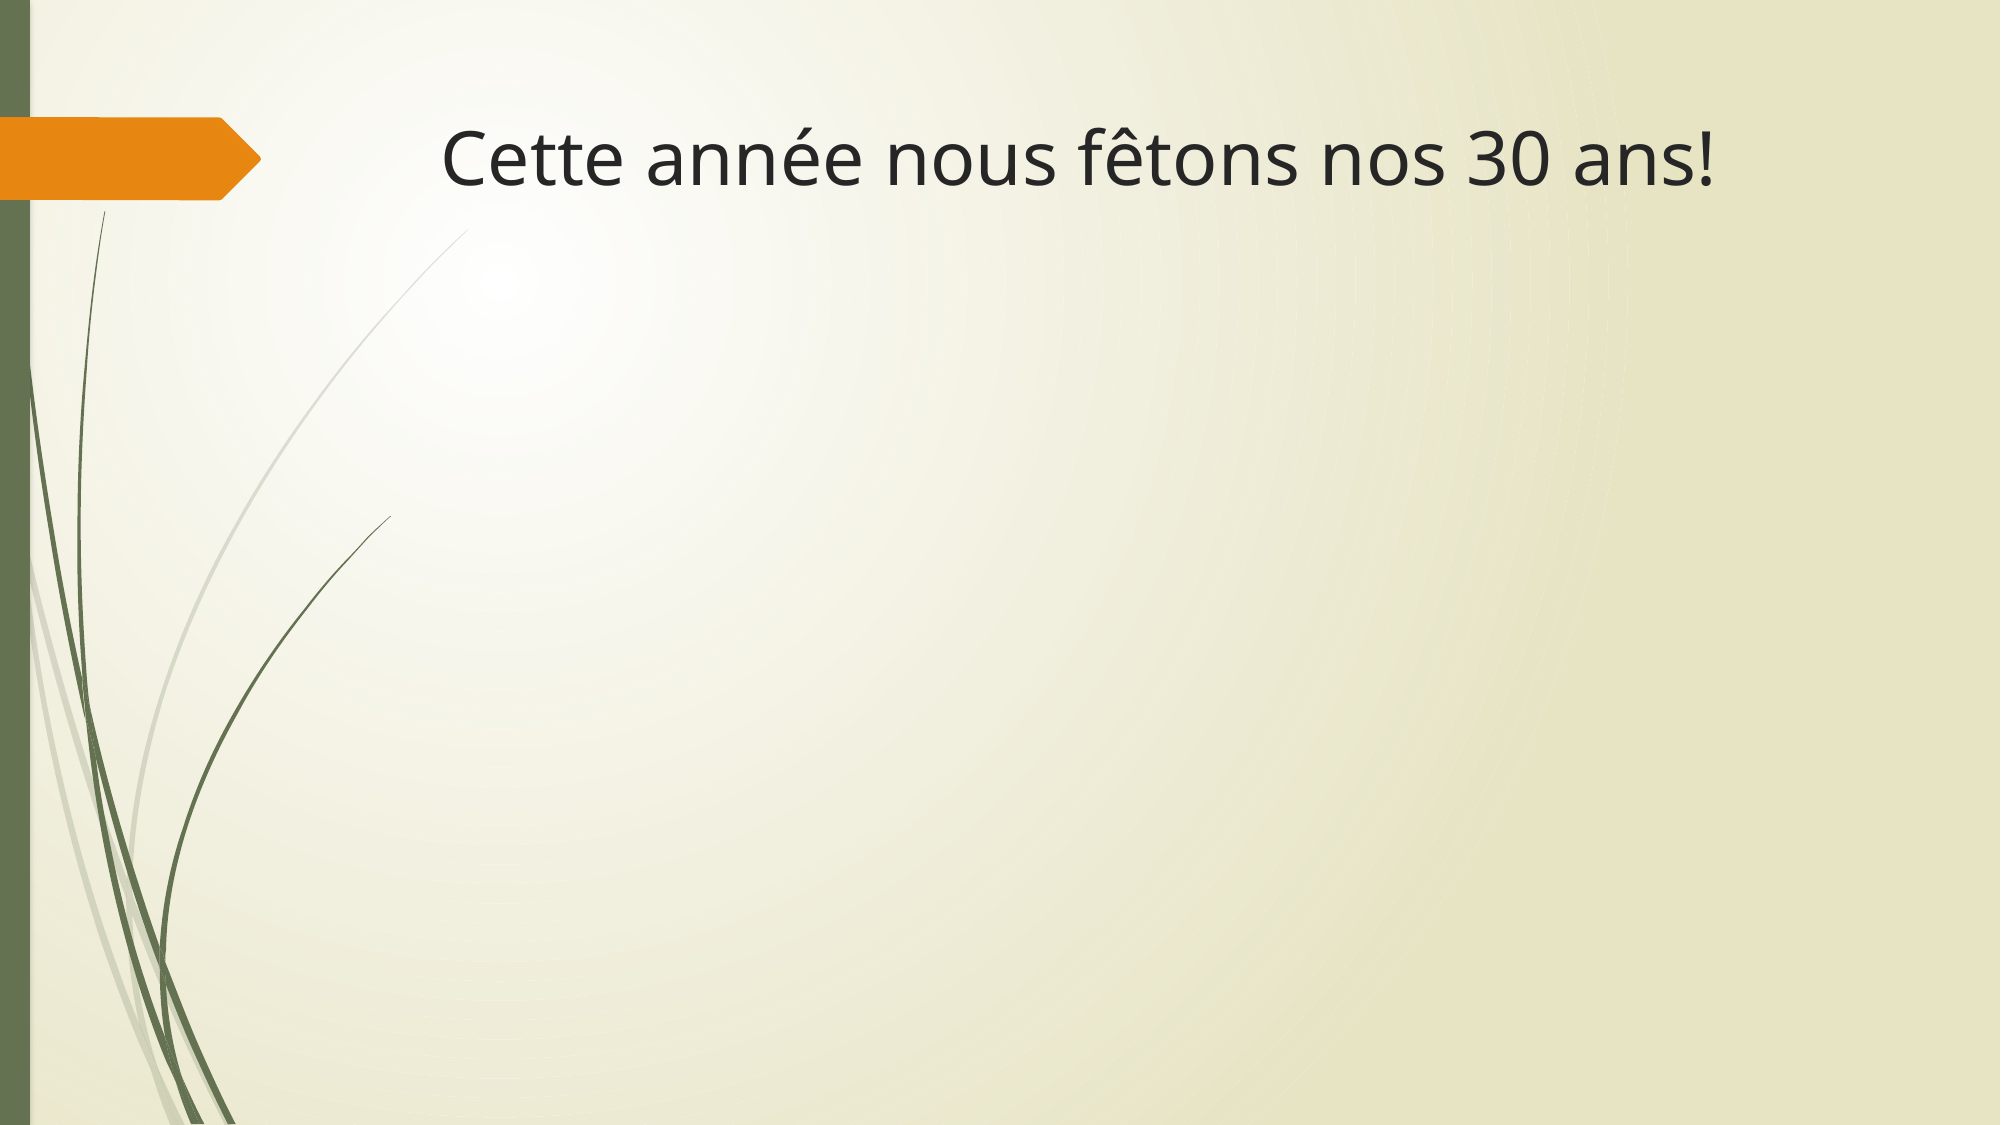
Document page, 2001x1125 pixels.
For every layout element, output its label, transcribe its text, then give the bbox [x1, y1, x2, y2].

title Cette année nous fêtons nos 30 ans! [425, 102, 1888, 313]
